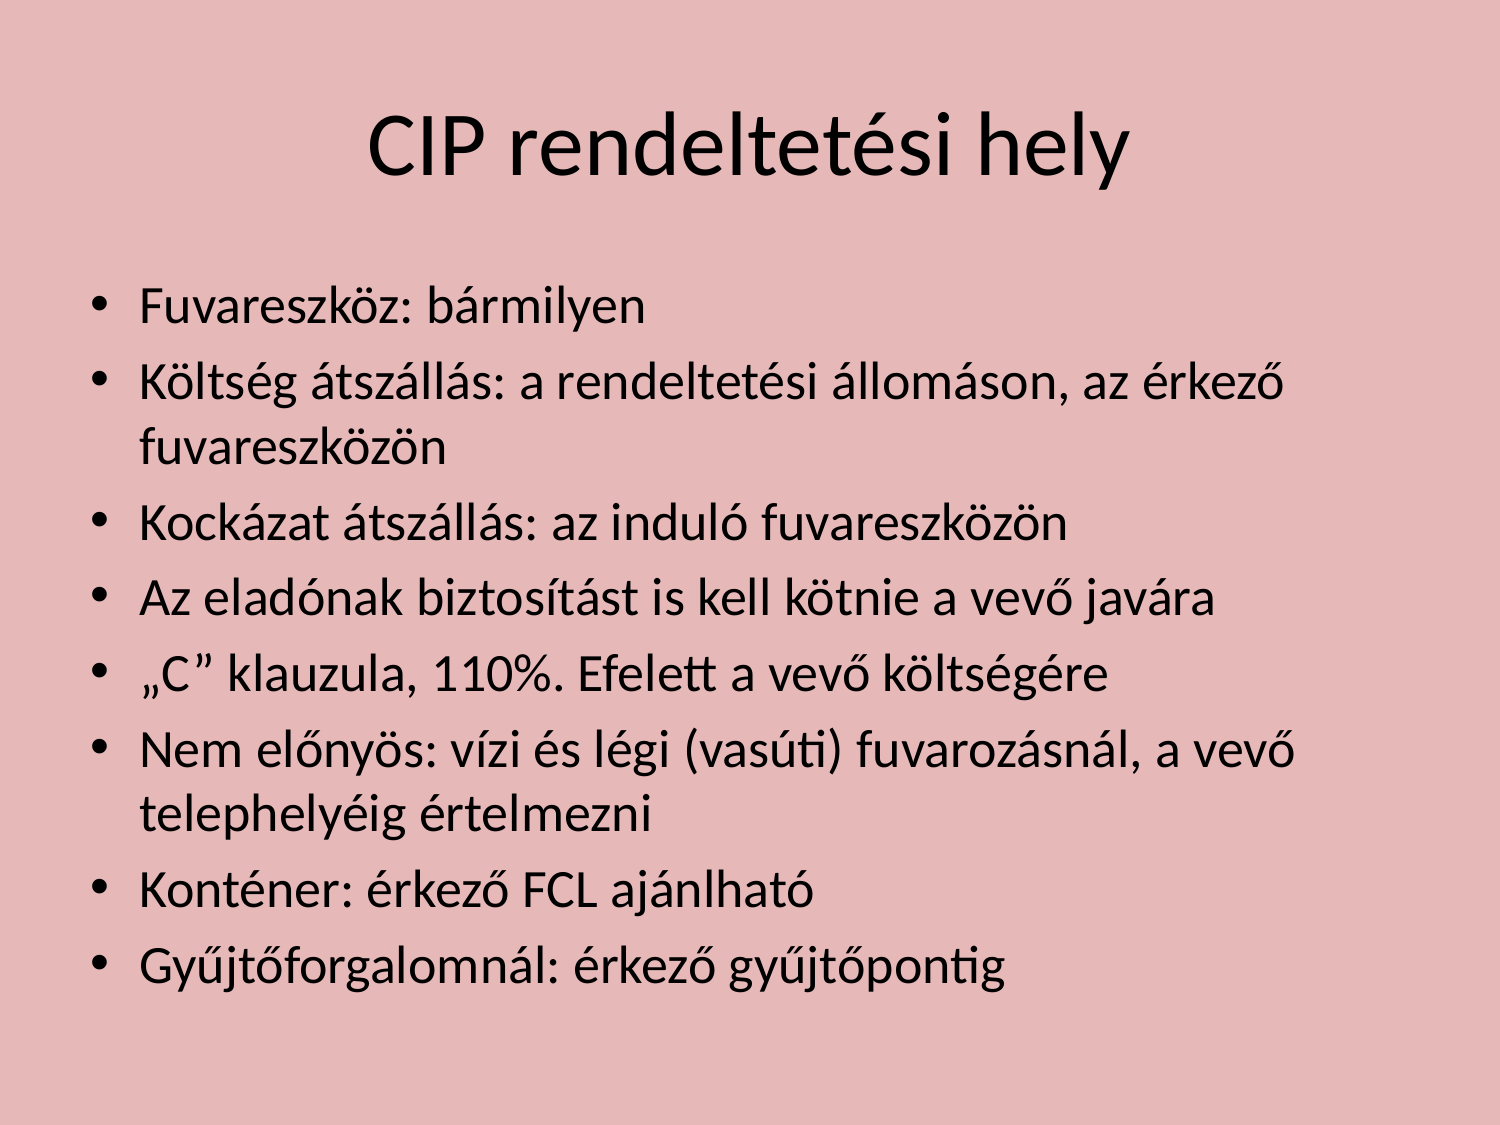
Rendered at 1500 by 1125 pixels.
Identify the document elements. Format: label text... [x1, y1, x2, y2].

list Fuvareszköz: bármilyen Költség átszállás: a rendeltetési állomáson, az érkező fuvareszközön Kockázat átszállás: az induló fuvareszközön Az eladónak biztosítást is kell kötnie a vevő javára „C” klauzula, 110%. Efelett a vevő költségére Nem előnyös: vízi és légi (vasúti) fuvarozásnál, a vevő telephelyéig értelmezni Konténer: érkező FCL ajánlható Gyűjtőforgalomnál: érkező gyűjtőpontig [75, 262, 1425, 1005]
title CIP rendeltetési hely [75, 45, 1425, 233]
